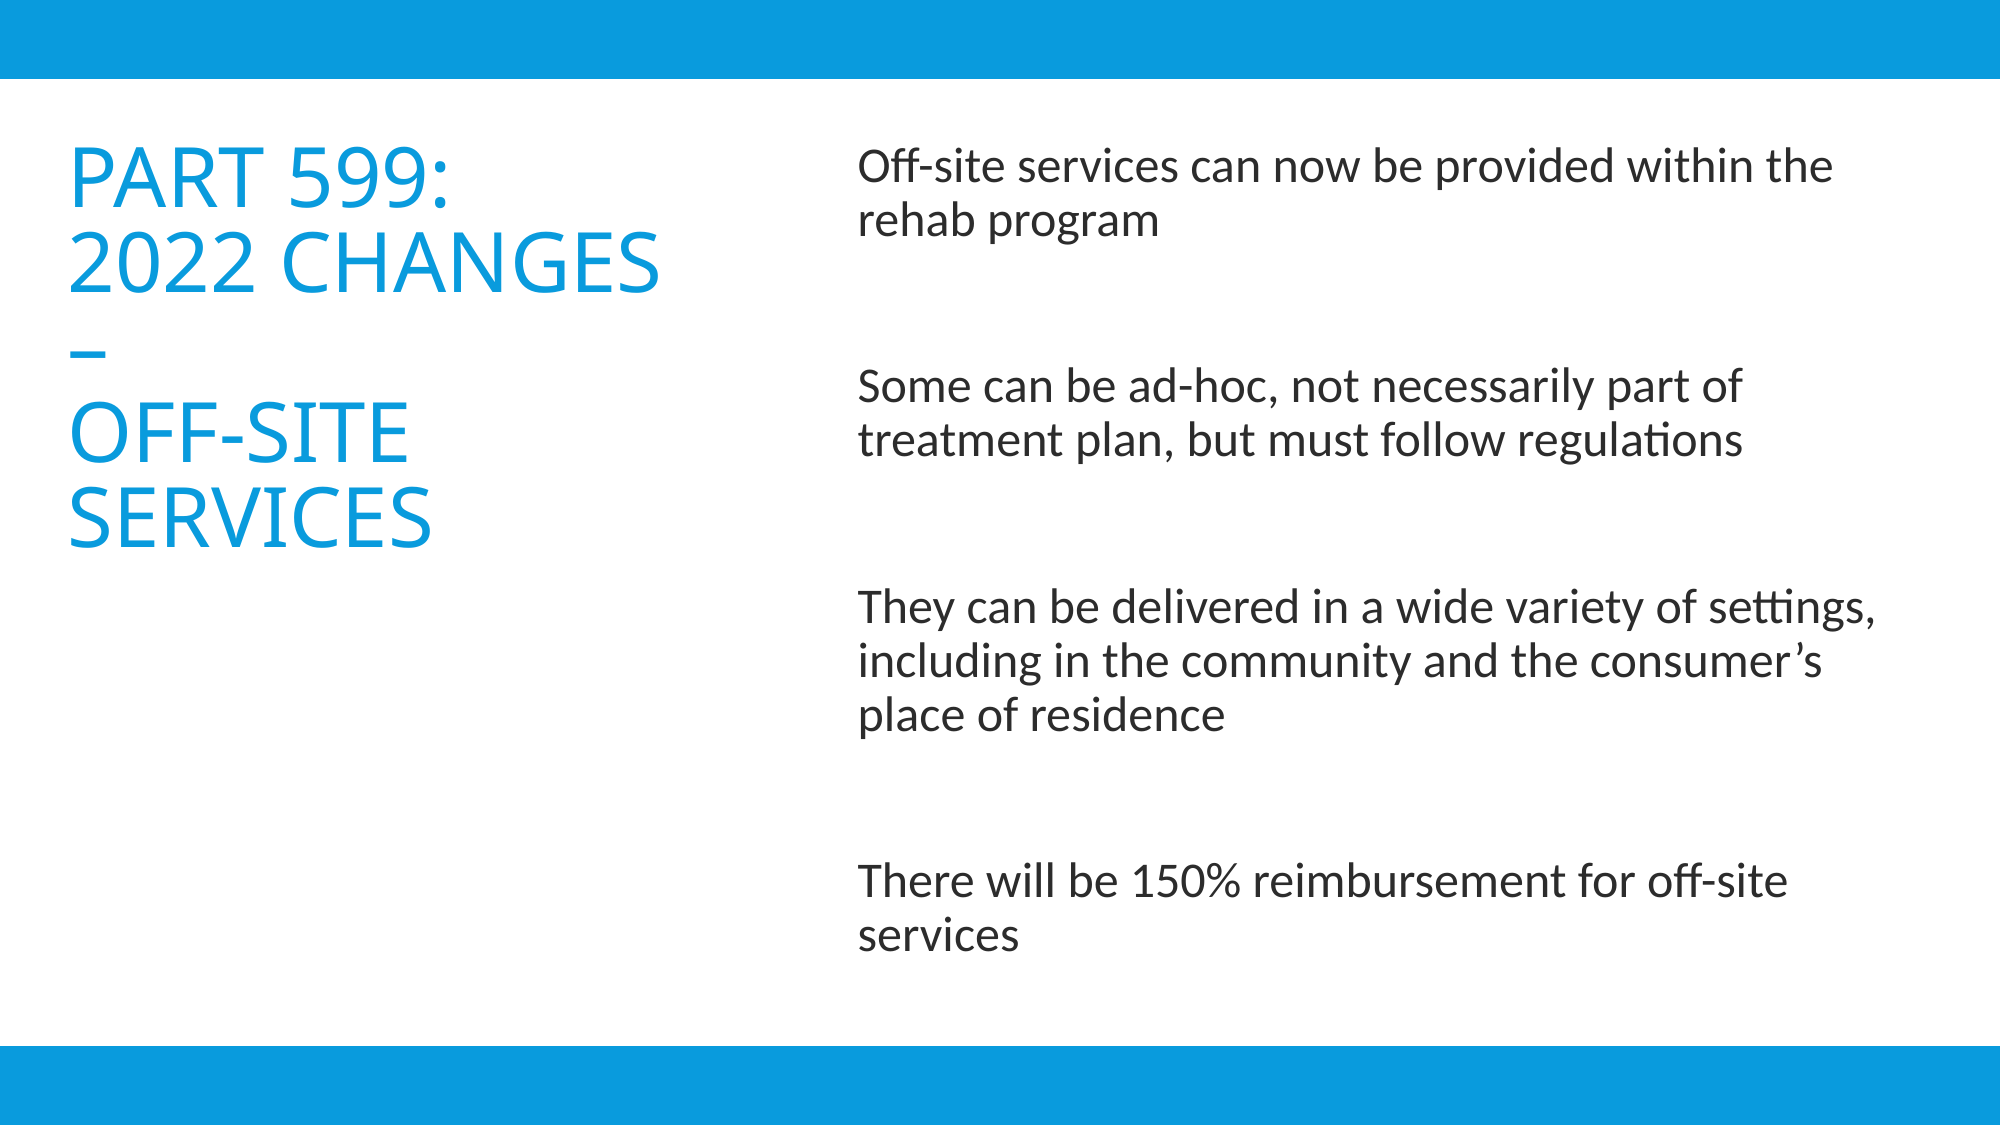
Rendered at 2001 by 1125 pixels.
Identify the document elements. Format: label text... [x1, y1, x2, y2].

text_box [0, 0, 2000, 78]
text_box [0, 78, 2000, 1047]
title Part 599: 2022 Changes – Off-Site Services [52, 131, 738, 989]
text_box [0, 1047, 2000, 1125]
list Off-site services can now be provided within the rehab program Some can be ad-hoc, not necessarily part of treatment plan, but must follow regulations They can be delivered in a wide variety of settings, including in the community and the consumer’s place of residence There will be 150% reimbursement for off-site services [842, 131, 1948, 989]
